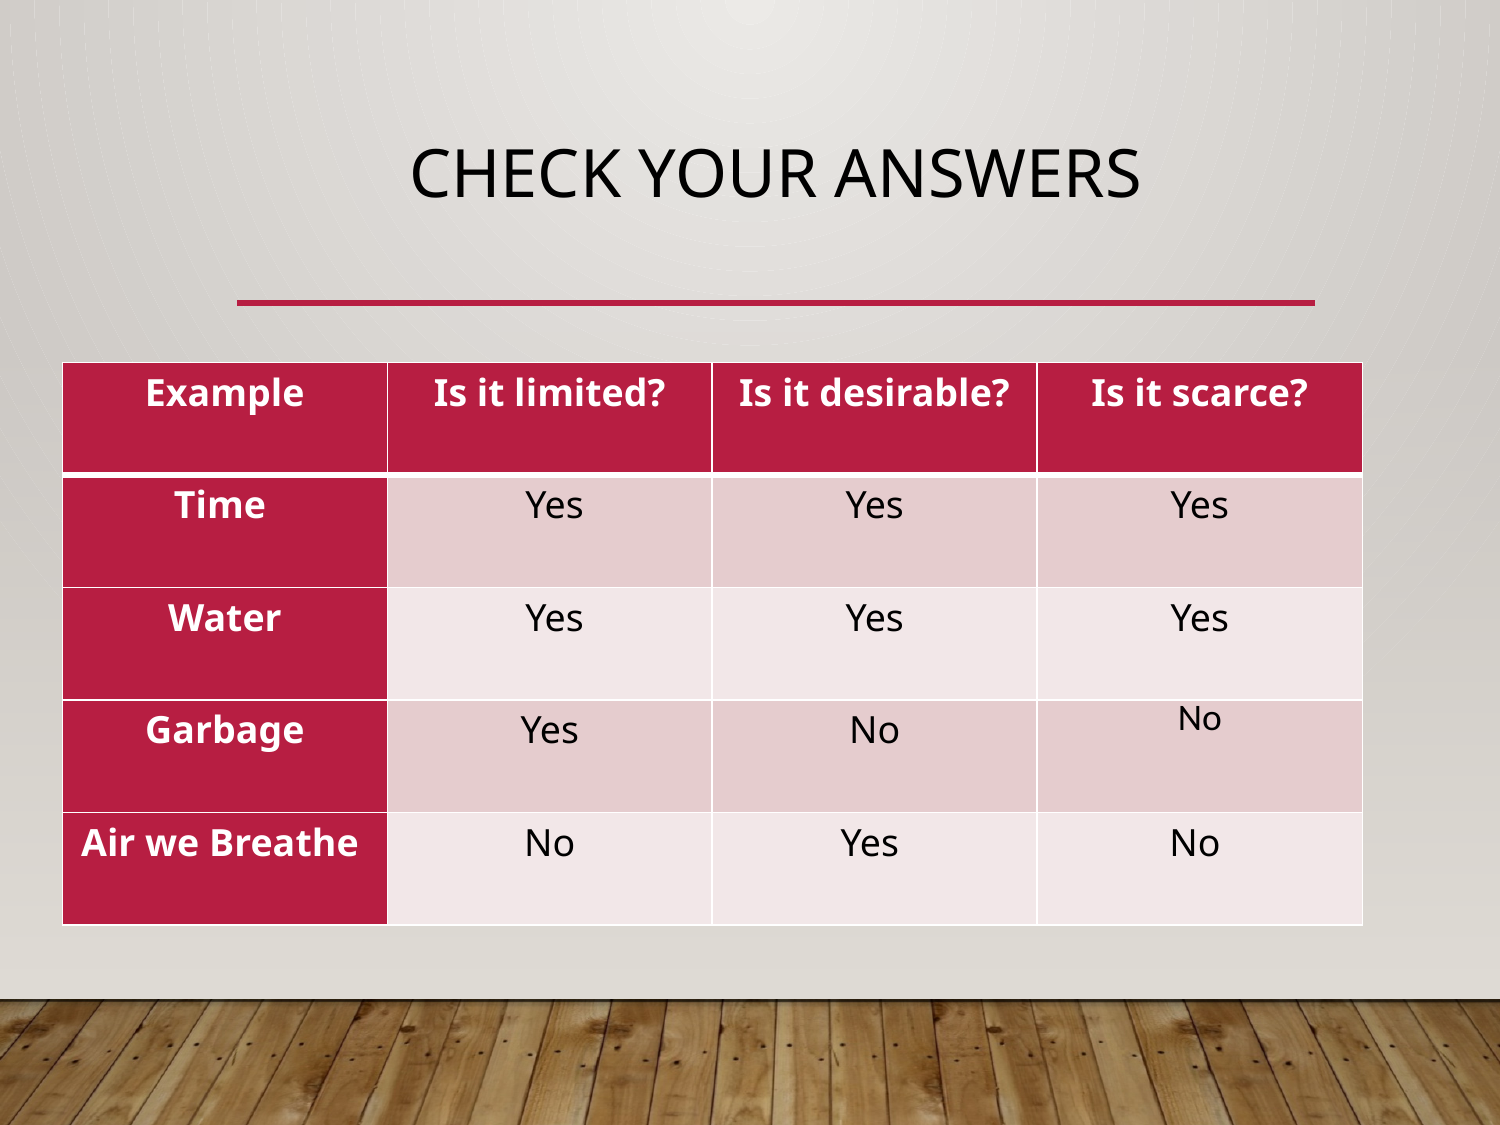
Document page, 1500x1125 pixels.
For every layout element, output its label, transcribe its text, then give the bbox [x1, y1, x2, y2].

table_cell Garbage [63, 701, 387, 812]
table_cell No [1038, 701, 1362, 812]
table_cell Yes [388, 478, 711, 587]
table_cell Yes [388, 701, 711, 812]
table_cell Yes [713, 813, 1036, 924]
picture [0, 999, 1500, 1125]
table_cell No [713, 701, 1036, 812]
table_header Example [63, 363, 387, 472]
table_header Is it scarce? [1038, 363, 1362, 472]
table_cell No [388, 813, 711, 924]
table_cell Air we Breathe [63, 813, 387, 924]
table_cell Yes [713, 588, 1036, 699]
table_header Is it limited? [388, 363, 711, 472]
table_cell Water [63, 588, 387, 699]
title Check your answers [236, 131, 1315, 305]
table_cell Time [63, 478, 387, 587]
table_cell No [1038, 813, 1362, 924]
table_cell Yes [1038, 478, 1362, 587]
table_header Is it desirable? [713, 363, 1036, 472]
table_cell Yes [388, 588, 711, 699]
table_cell Yes [713, 478, 1036, 587]
table_cell Yes [1038, 588, 1362, 699]
